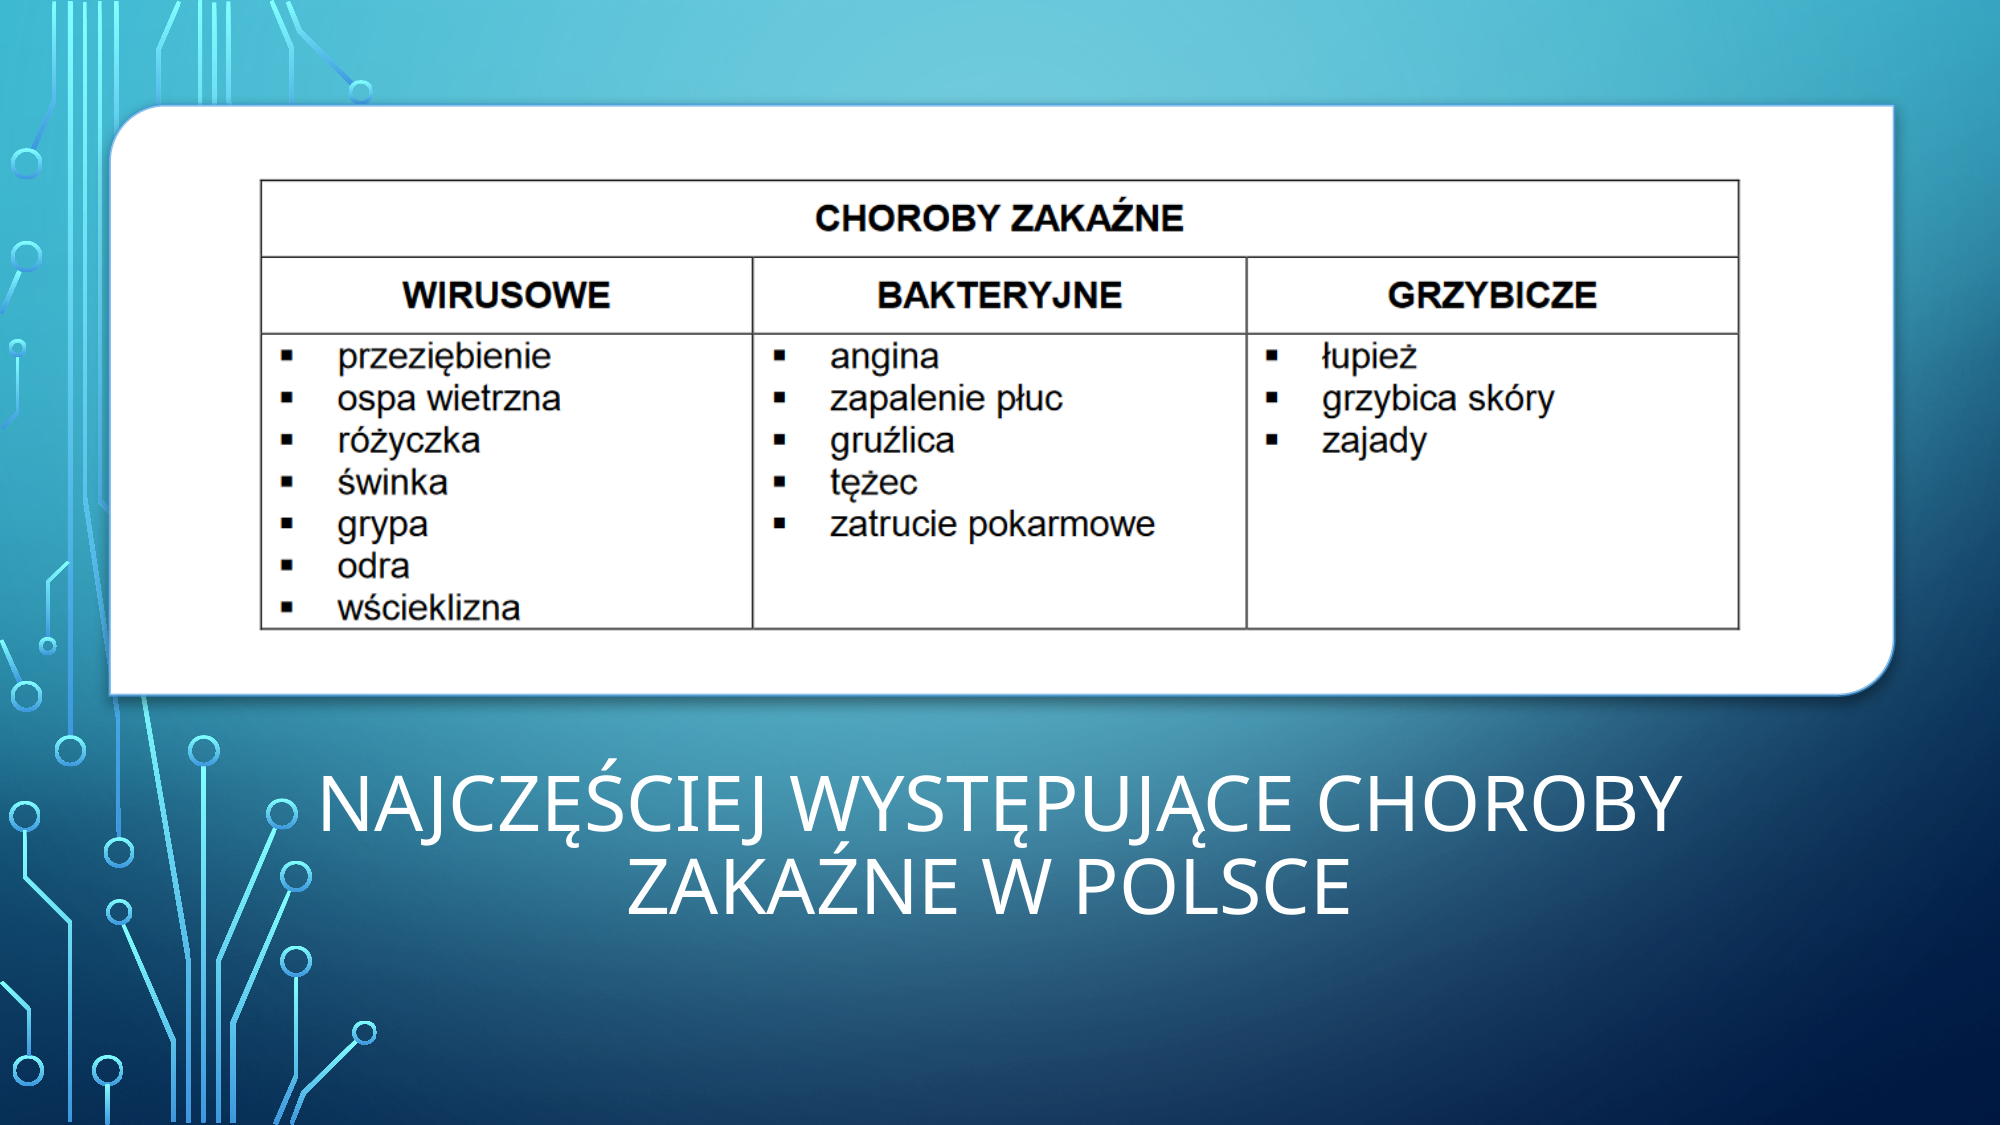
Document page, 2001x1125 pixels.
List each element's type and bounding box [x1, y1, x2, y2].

picture [244, 0, 2000, 1125]
text_box [0, 0, 379, 1125]
